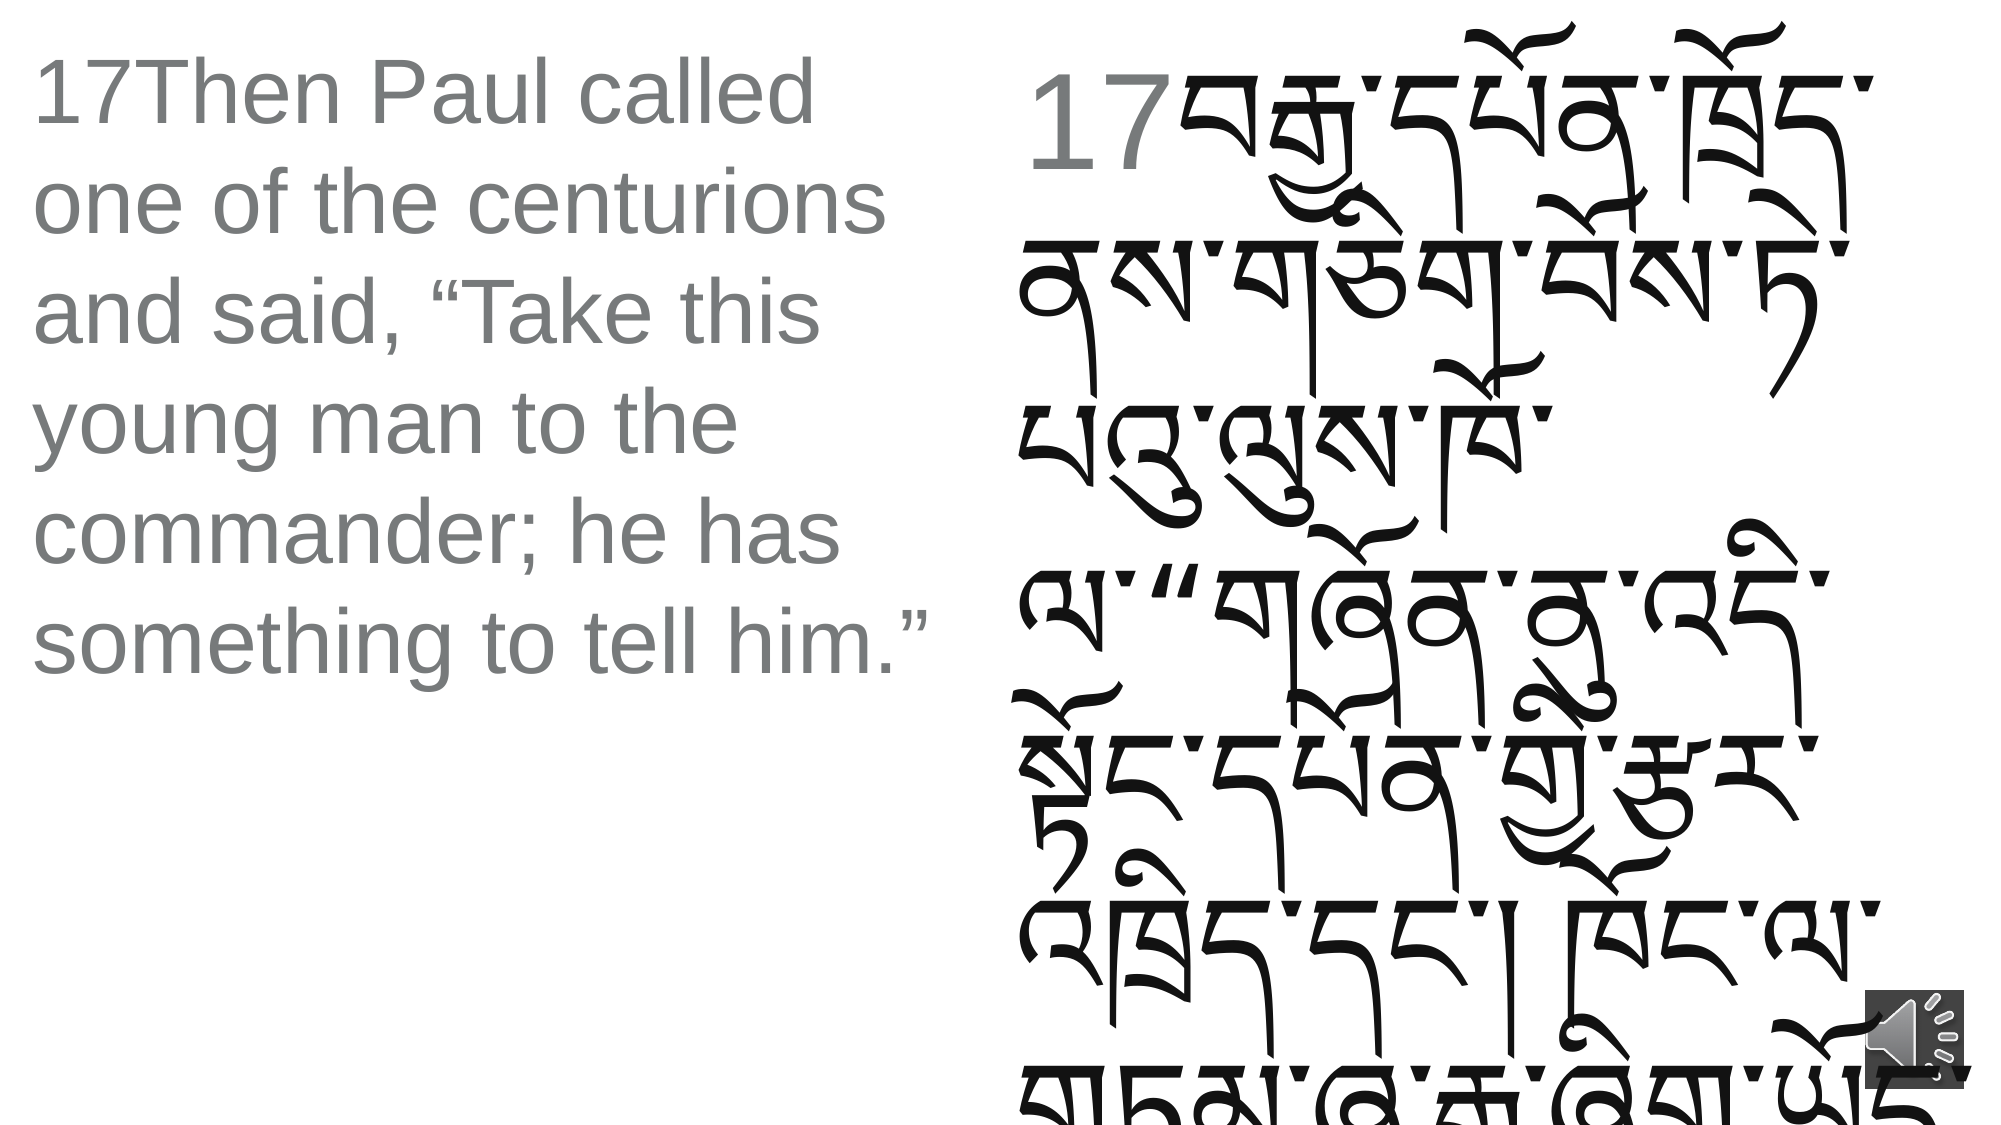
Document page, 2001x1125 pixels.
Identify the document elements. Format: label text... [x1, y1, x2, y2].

text_box 17བརྒྱ་དཔོན་ཁྲོད་ནས་གཅིག་བོས་ཏེ་པའུ་ལུས་ཁོ་ལ་“གཞོན་ནུ་འདི་སྟོང་དཔོན་གྱི་རྩར་འཁྲིད་དང༌། ཁོང་ལ་གཏམ་ཞུ་རྒྱུ་ཞིག་ཡོད་པས་སོ་”ཞེས་གསུངས་པས། [999, 24, 2000, 1101]
picture [1864, 989, 1965, 1090]
text_box 17Then Paul called one of the centurions and said, “Take this young man to the commander; he has something to tell him.” [18, 24, 973, 1101]
